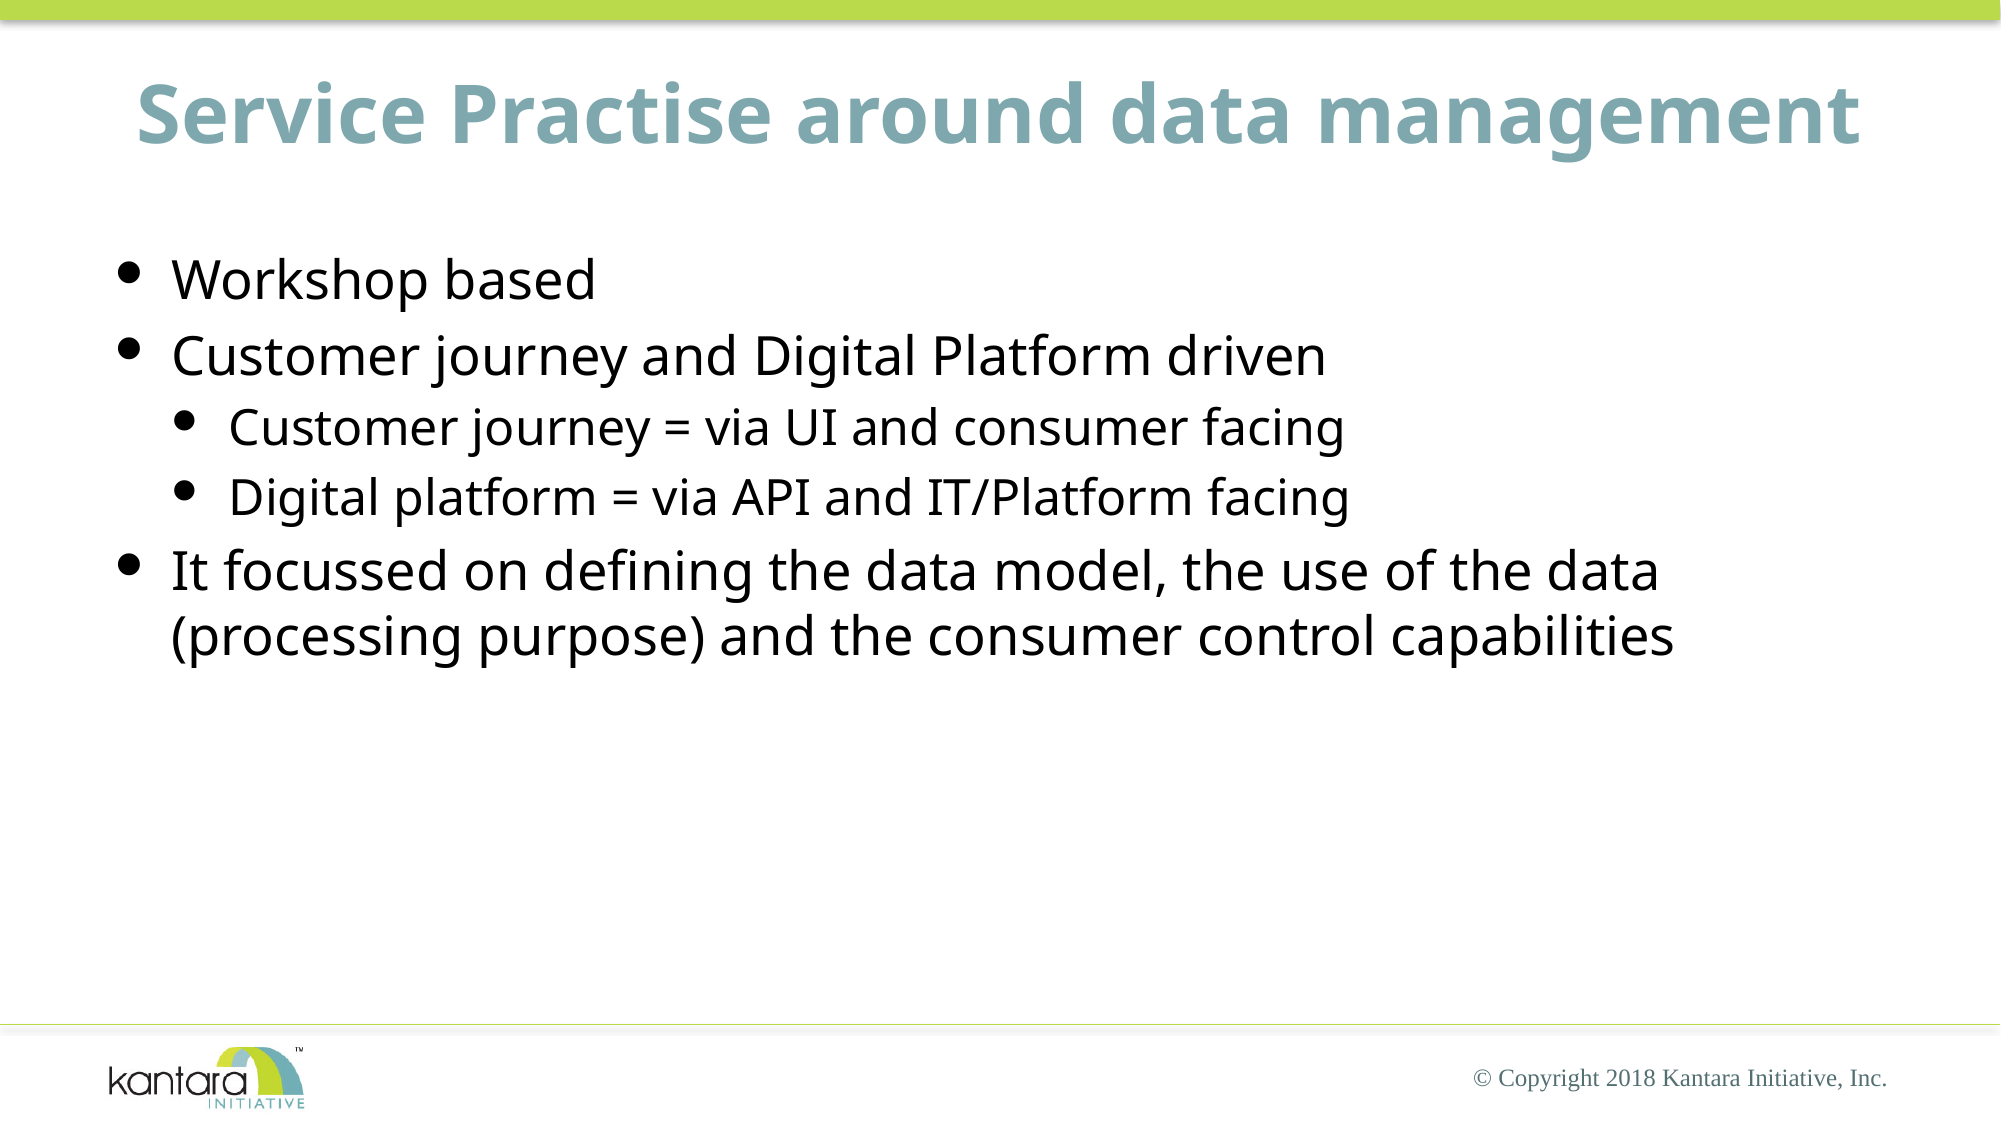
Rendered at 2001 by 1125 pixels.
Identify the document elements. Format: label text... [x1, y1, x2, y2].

picture [99, 1037, 313, 1120]
title Service Practise around data management [99, 24, 1900, 199]
list Workshop based Customer journey and Digital Platform driven Customer journey = via UI and consumer facing Digital platform = via API and IT/Platform facing It focussed on defining the data model, the use of the data (processing purpose) and the consumer control capabilities [99, 237, 1900, 1000]
